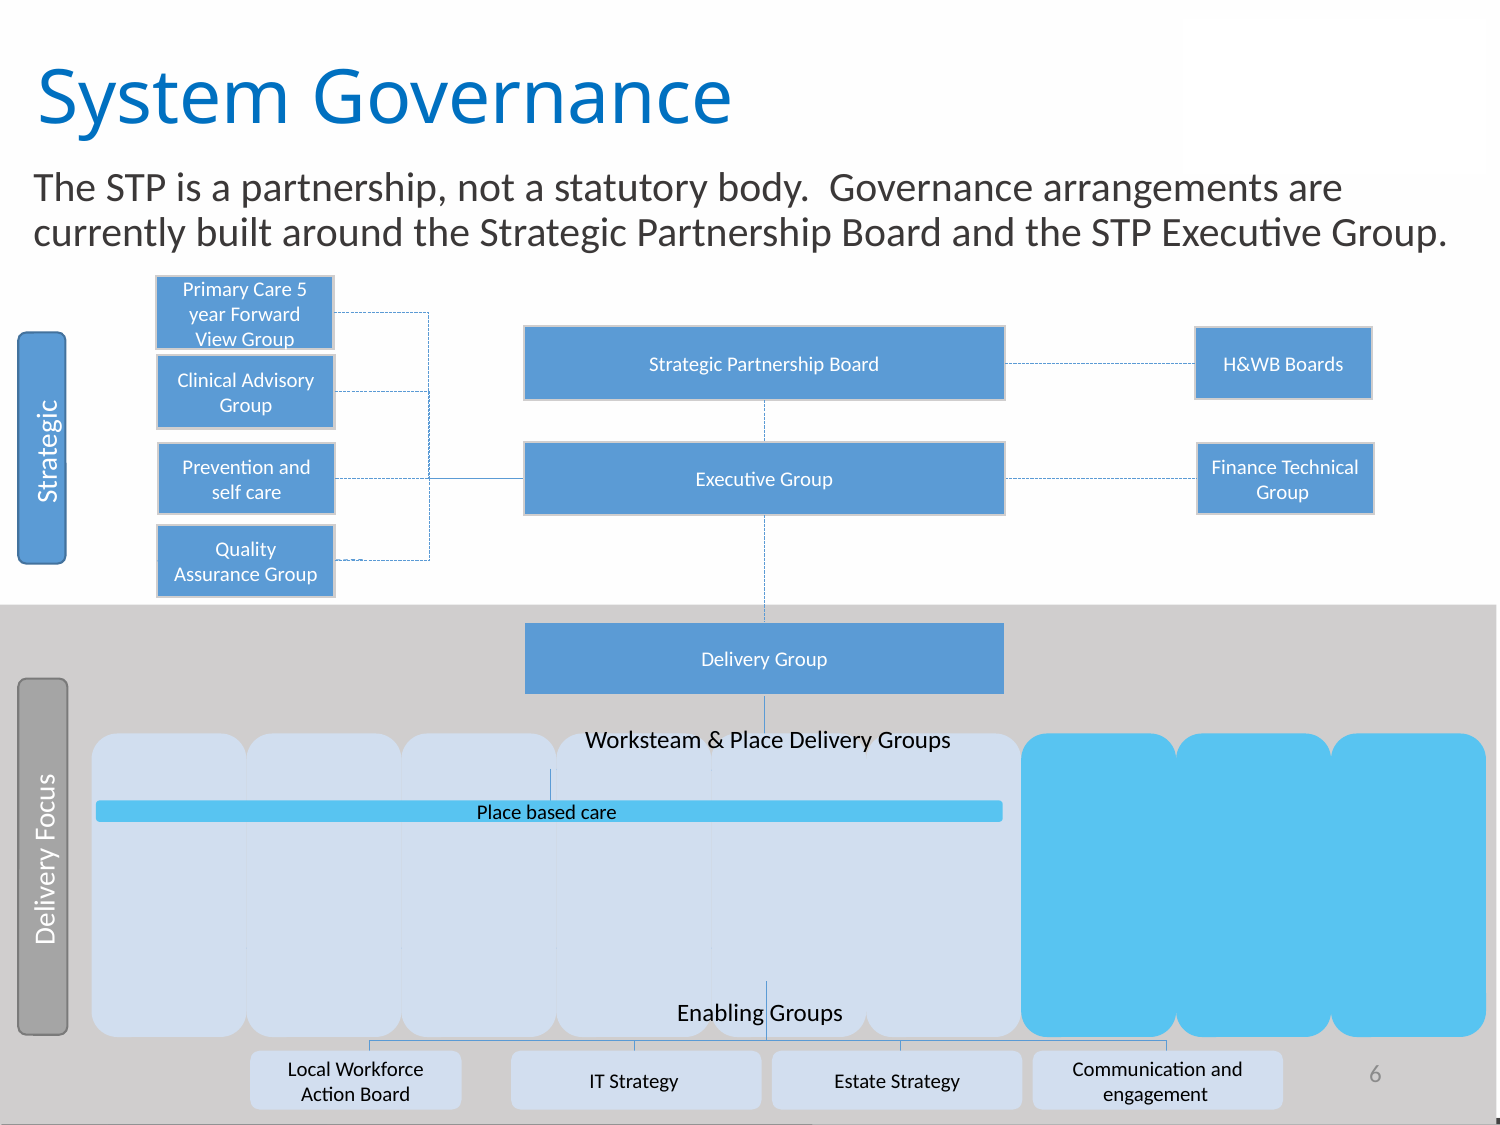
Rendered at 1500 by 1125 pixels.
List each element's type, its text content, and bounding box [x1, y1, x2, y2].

text_box [768, 604, 1497, 1125]
text_box Communication and engagement [1031, 1048, 1284, 1112]
text_box IT Strategy [509, 1048, 764, 1112]
title System Governance [22, 21, 1317, 177]
text_box Local Workforce Action Board [248, 1048, 464, 1112]
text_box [334, 478, 524, 561]
text_box Estate Strategy [770, 1048, 1024, 1112]
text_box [333, 312, 524, 479]
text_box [91, 733, 767, 1037]
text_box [768, 733, 1487, 1037]
text_box [0, 604, 767, 1125]
picture [0, 0, 1500, 1125]
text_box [334, 391, 524, 478]
slide_number 6 [1059, 1042, 1397, 1103]
text_box Delivery Focus [17, 683, 69, 1036]
list The STP is a partnership, not a statutory body. Governance arrangements are currently built around the Strategic Partnership Board and the STP Executive Group. [18, 157, 1473, 945]
